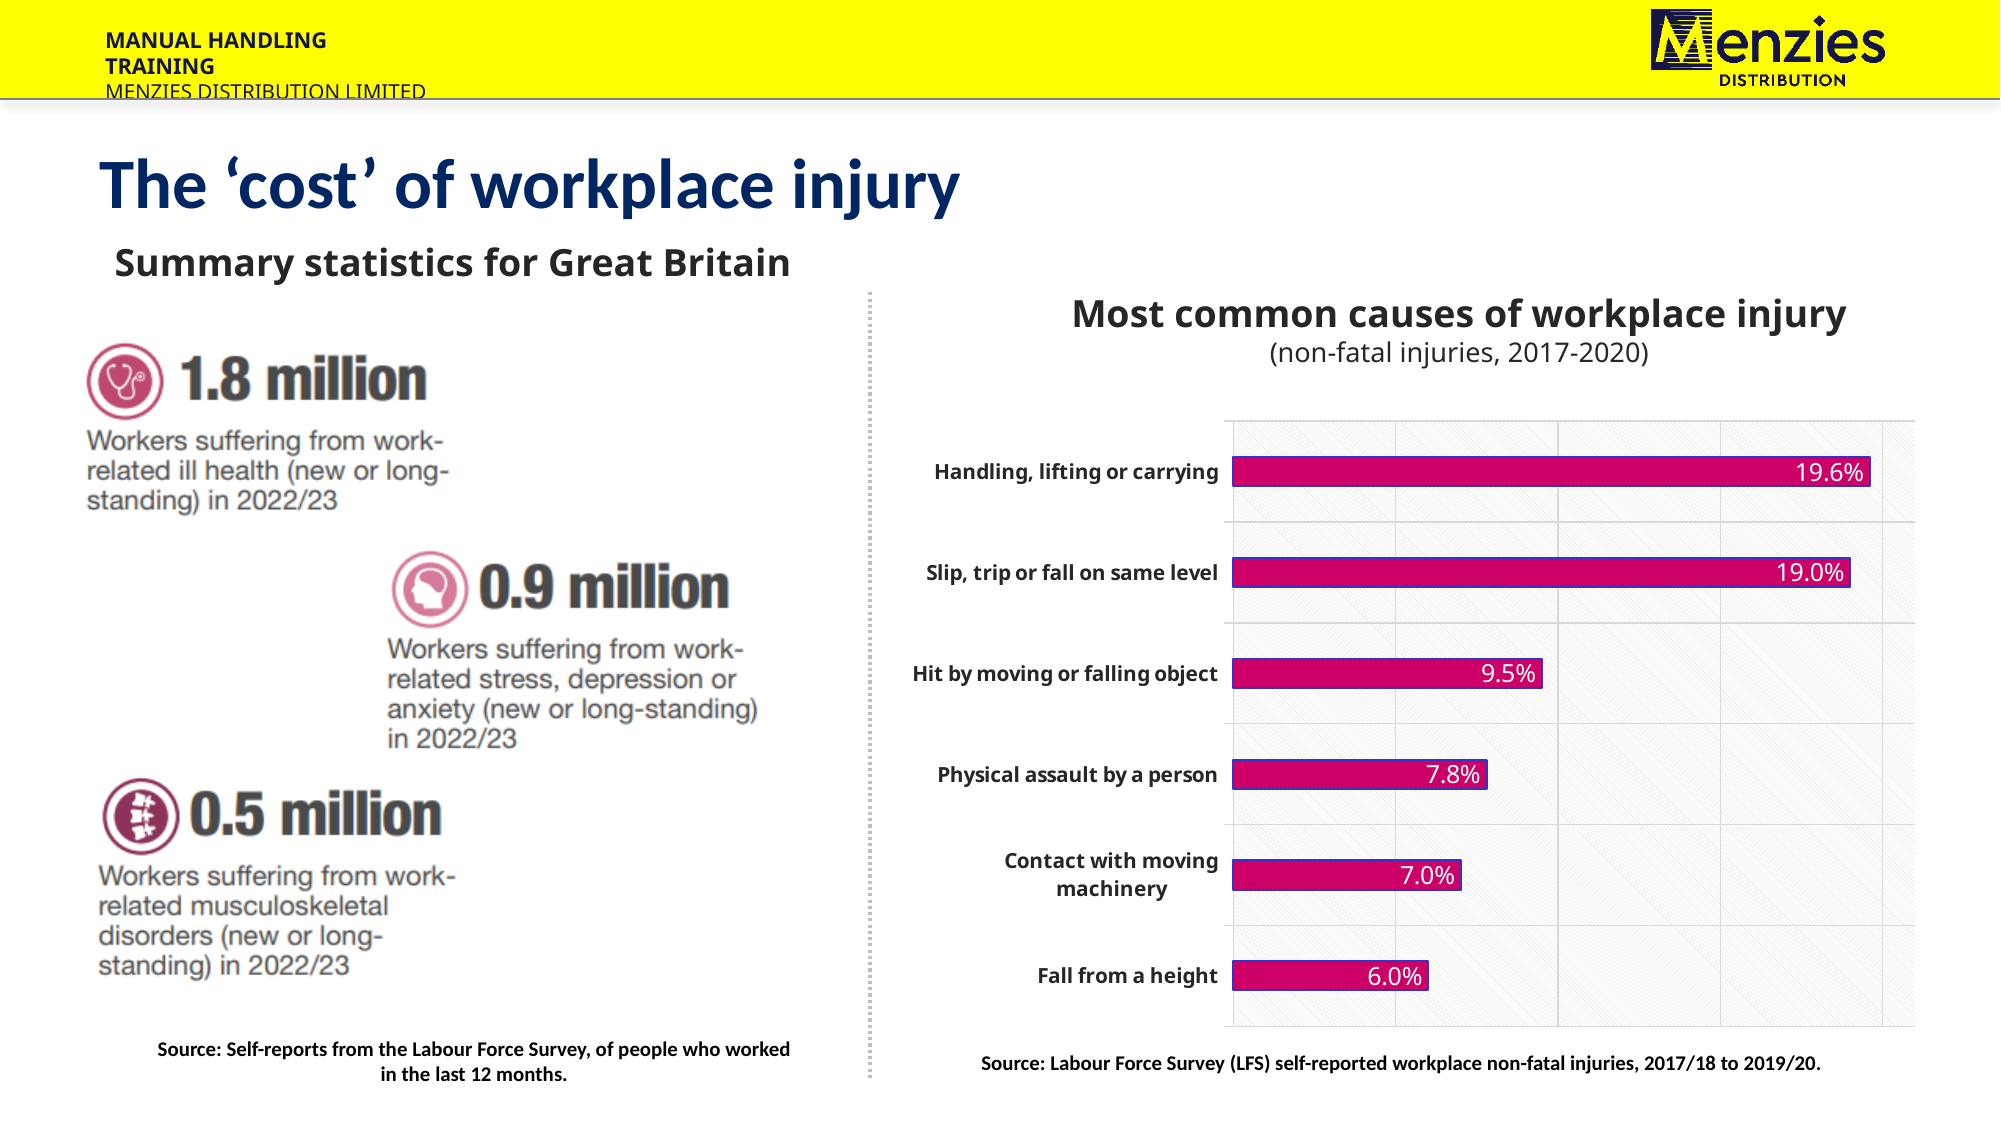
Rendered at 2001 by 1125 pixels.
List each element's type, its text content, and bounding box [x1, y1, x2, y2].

picture [84, 539, 776, 986]
text_box Summary statistics for Great Britain [99, 231, 1447, 292]
chart [905, 402, 1933, 1042]
text_box Source: Labour Force Survey (LFS) self-reported workplace non-fatal injuries, 2017/18 to 2019/20. [930, 1049, 1873, 1082]
picture [1649, 7, 1886, 87]
text_box Most common causes of workplace injury (non-fatal injuries, 2017-2020) [1035, 282, 1884, 387]
picture [76, 325, 469, 528]
text_box Source: Self-reports from the Labour Force Survey, of people who worked in the last 12 months. [137, 1028, 811, 1094]
text_box The ‘cost’ of workplace injury [84, 130, 978, 231]
